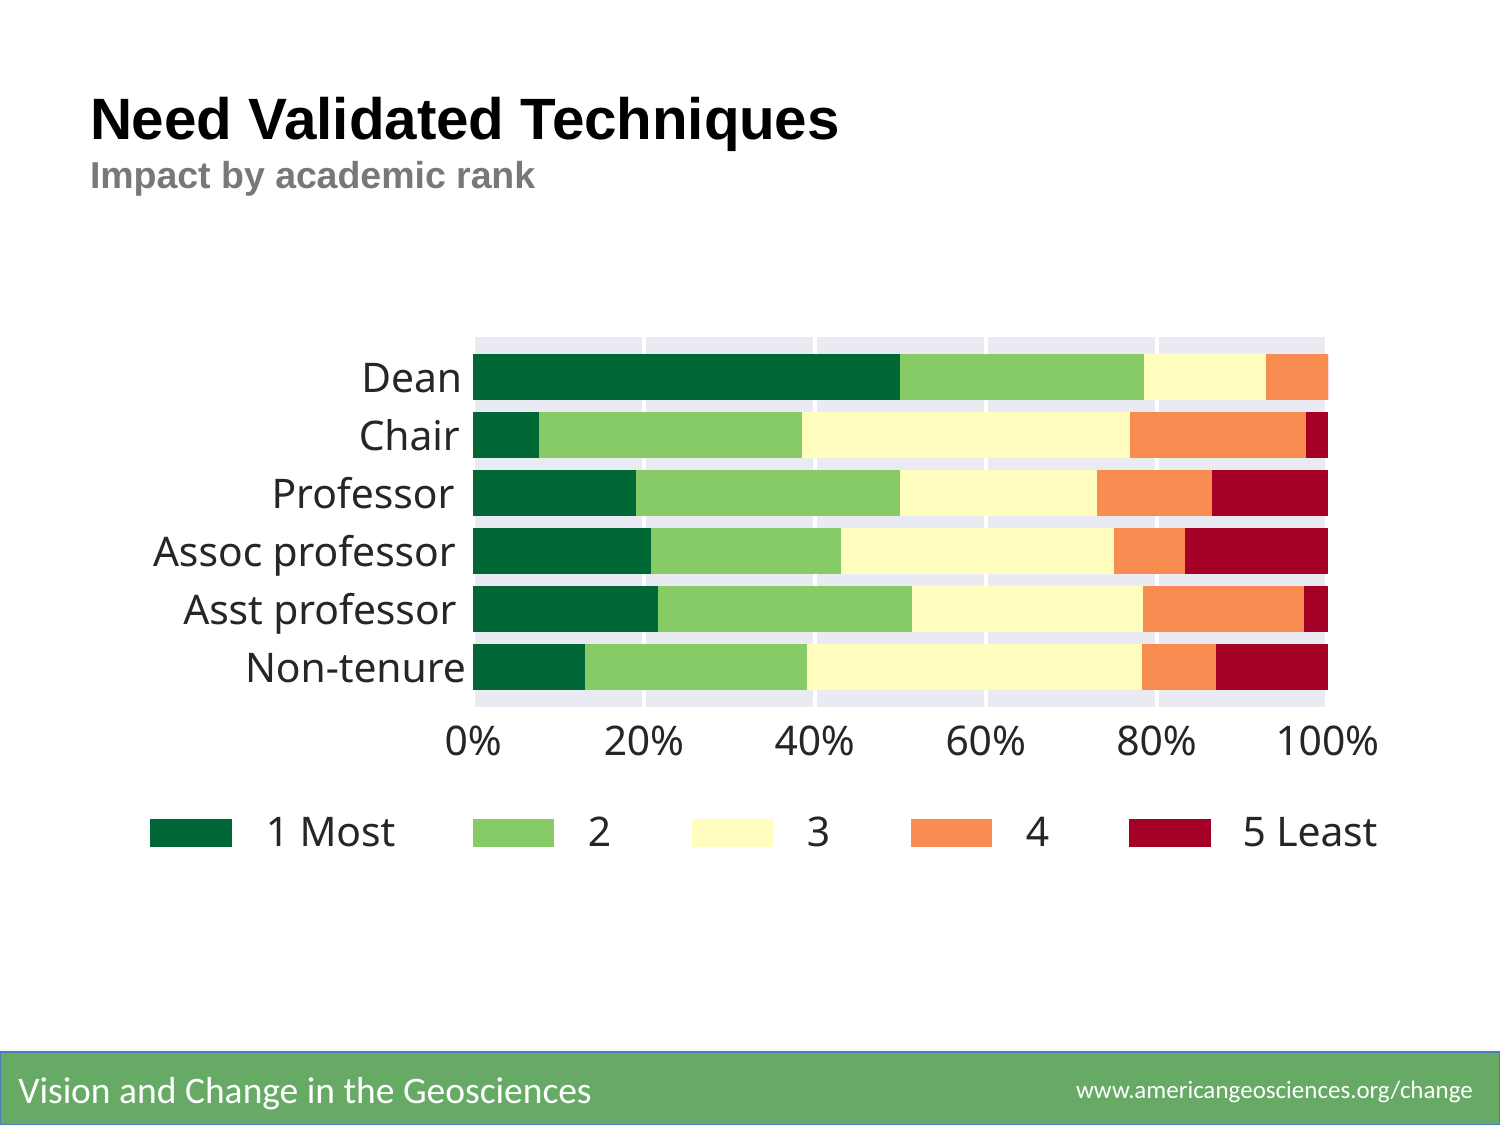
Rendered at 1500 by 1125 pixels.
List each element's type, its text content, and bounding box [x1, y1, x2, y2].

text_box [153, 351, 456, 693]
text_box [149, 806, 1377, 858]
title Need Validated Techniques Impact by academic rank [75, 45, 1425, 233]
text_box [444, 336, 1382, 766]
